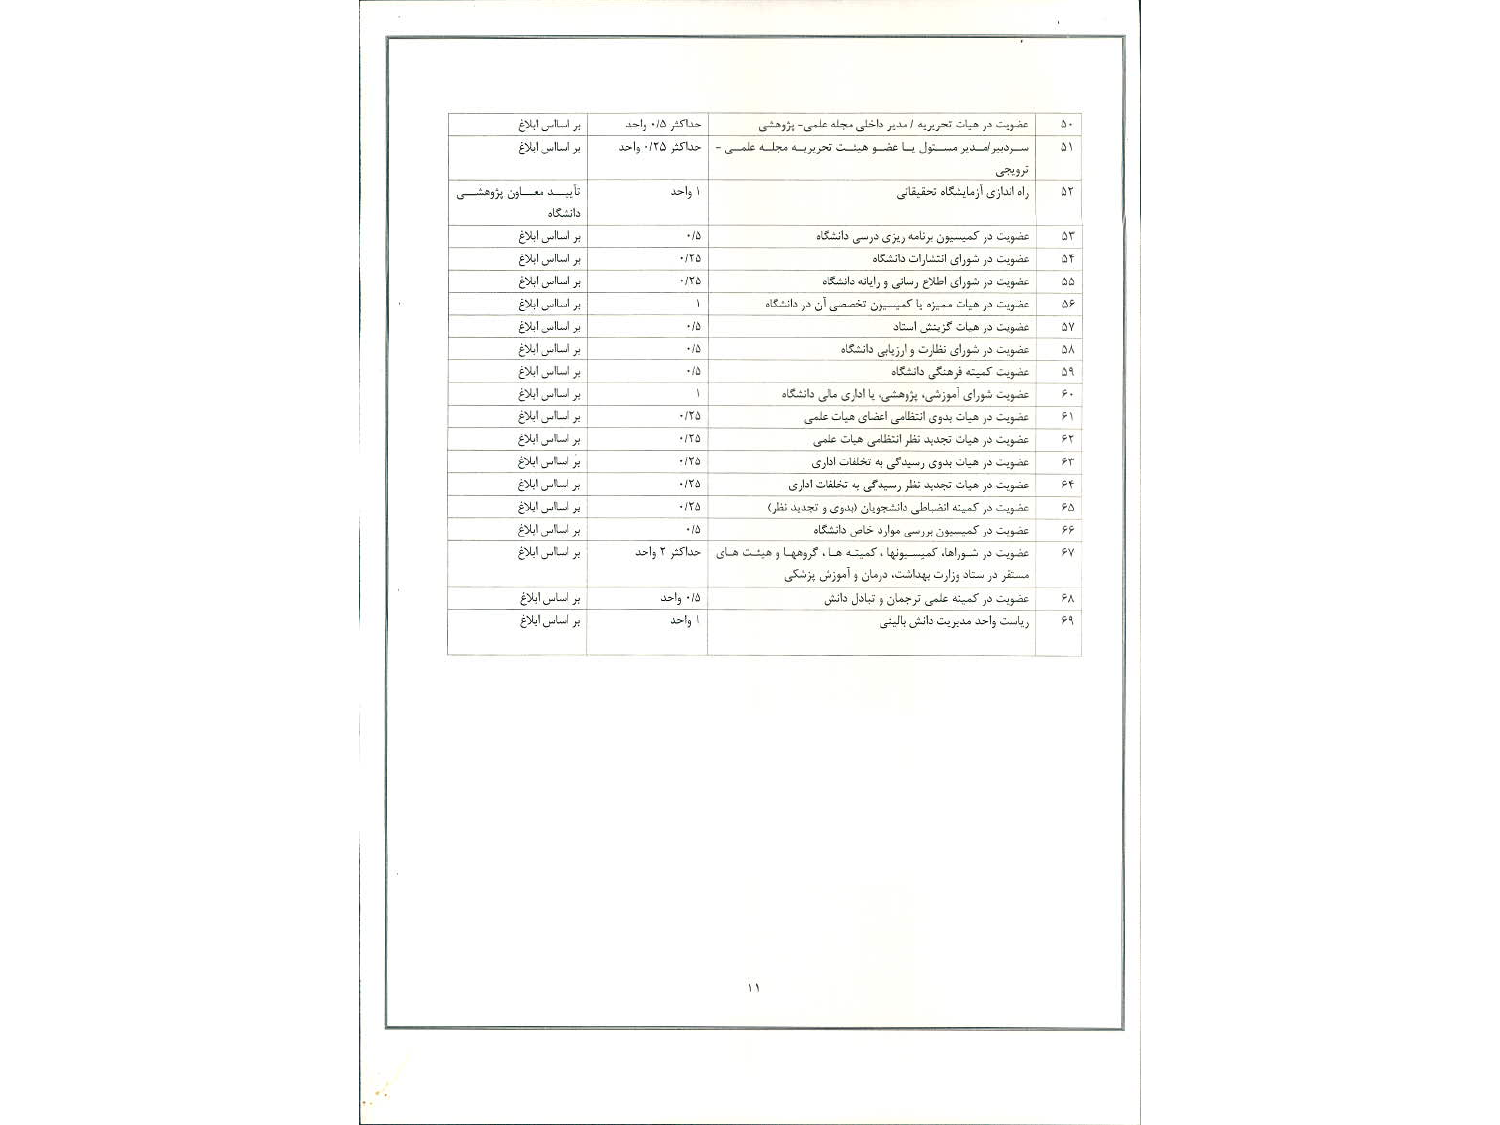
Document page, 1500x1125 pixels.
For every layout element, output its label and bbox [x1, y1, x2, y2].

picture [359, 0, 1141, 1125]
